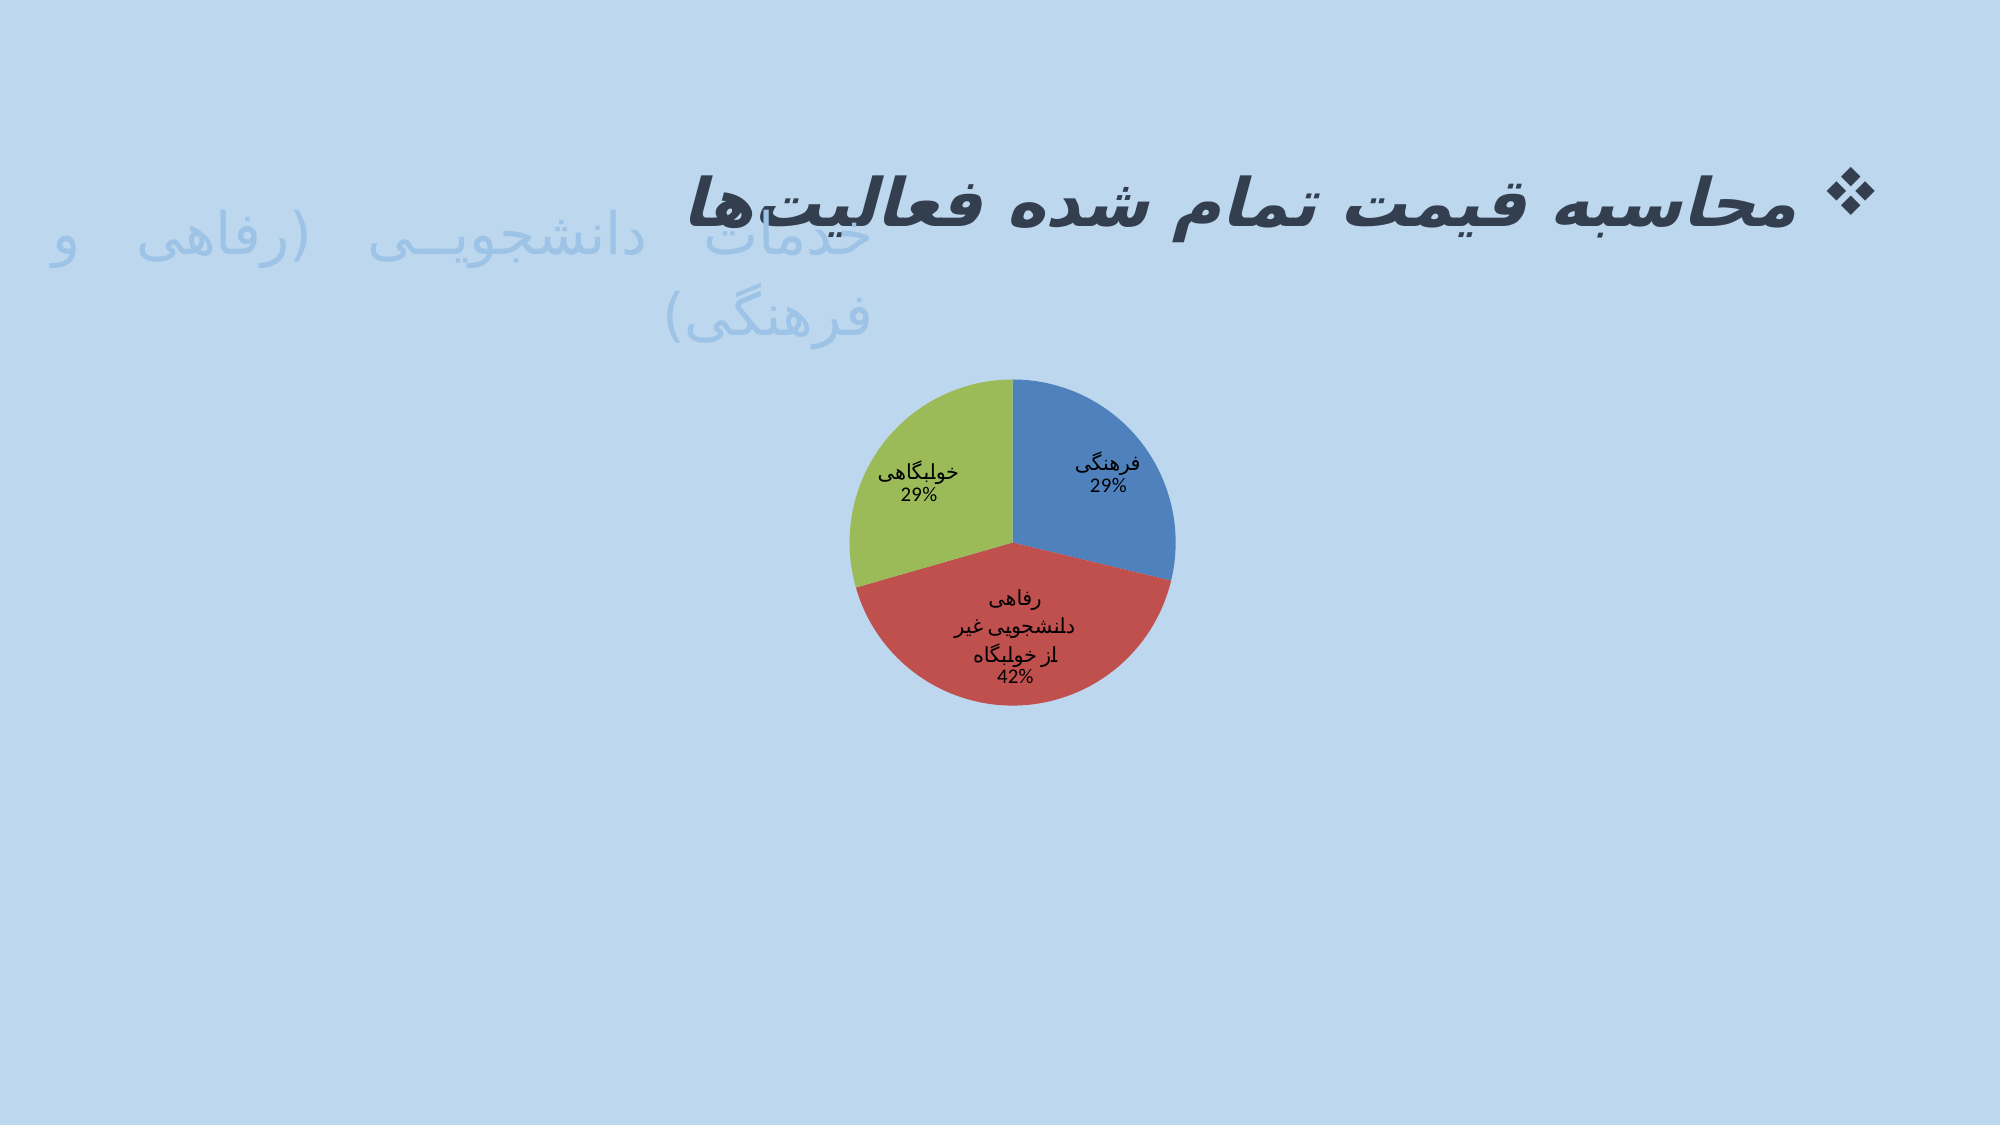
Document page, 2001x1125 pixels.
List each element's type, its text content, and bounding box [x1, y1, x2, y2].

chart [533, 353, 1467, 772]
text_box محاسبه قیمت تمام شده فعالیت‌ها [187, 112, 1897, 275]
text_box خدمات دانشجویی (رفاهی و فرهنگی) [1, 178, 889, 355]
